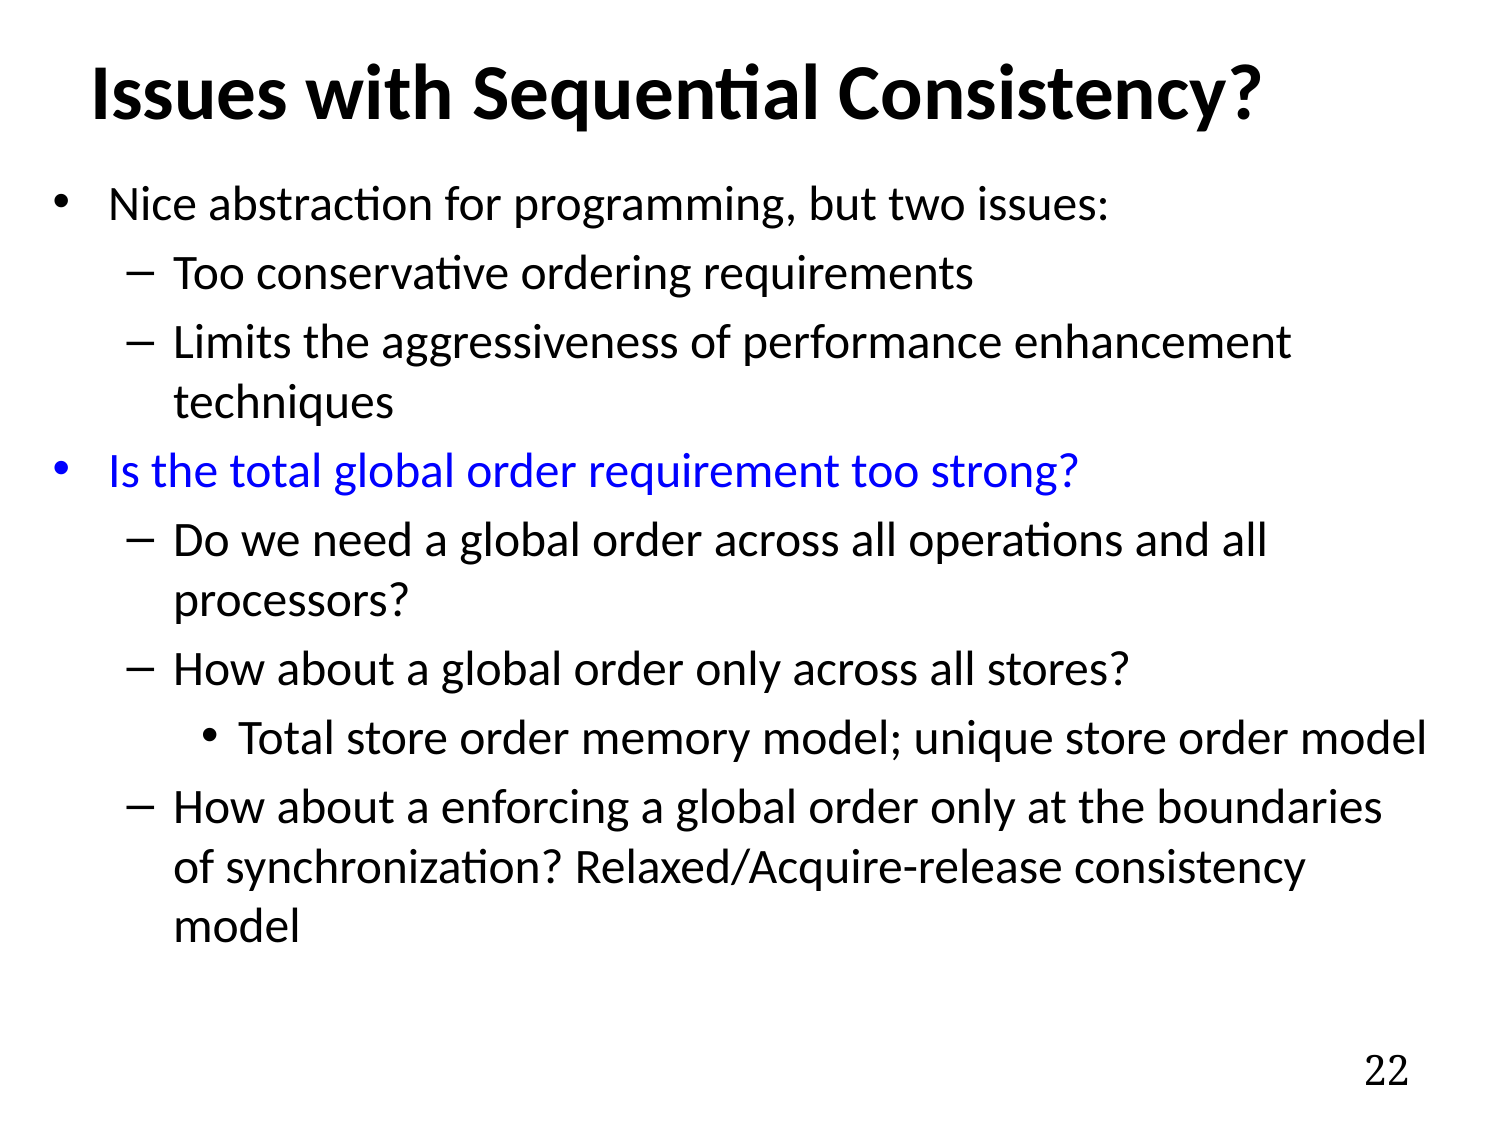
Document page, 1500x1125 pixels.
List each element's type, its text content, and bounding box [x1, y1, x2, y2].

title Issues with Sequential Consistency? [75, 0, 1425, 163]
slide_number 22 [1074, 1042, 1425, 1103]
list Nice abstraction for programming, but two issues: Too conservative ordering requirements Limits the aggressiveness of performance enhancement techniques Is the total global order requirement too strong? Do we need a global order across all operations and all processors? How about a global order only across all stores? Total store order memory model; unique store order model How about a enforcing a global order only at the boundaries of synchronization? Relaxed/Acquire-release consistency model [37, 163, 1450, 1016]
